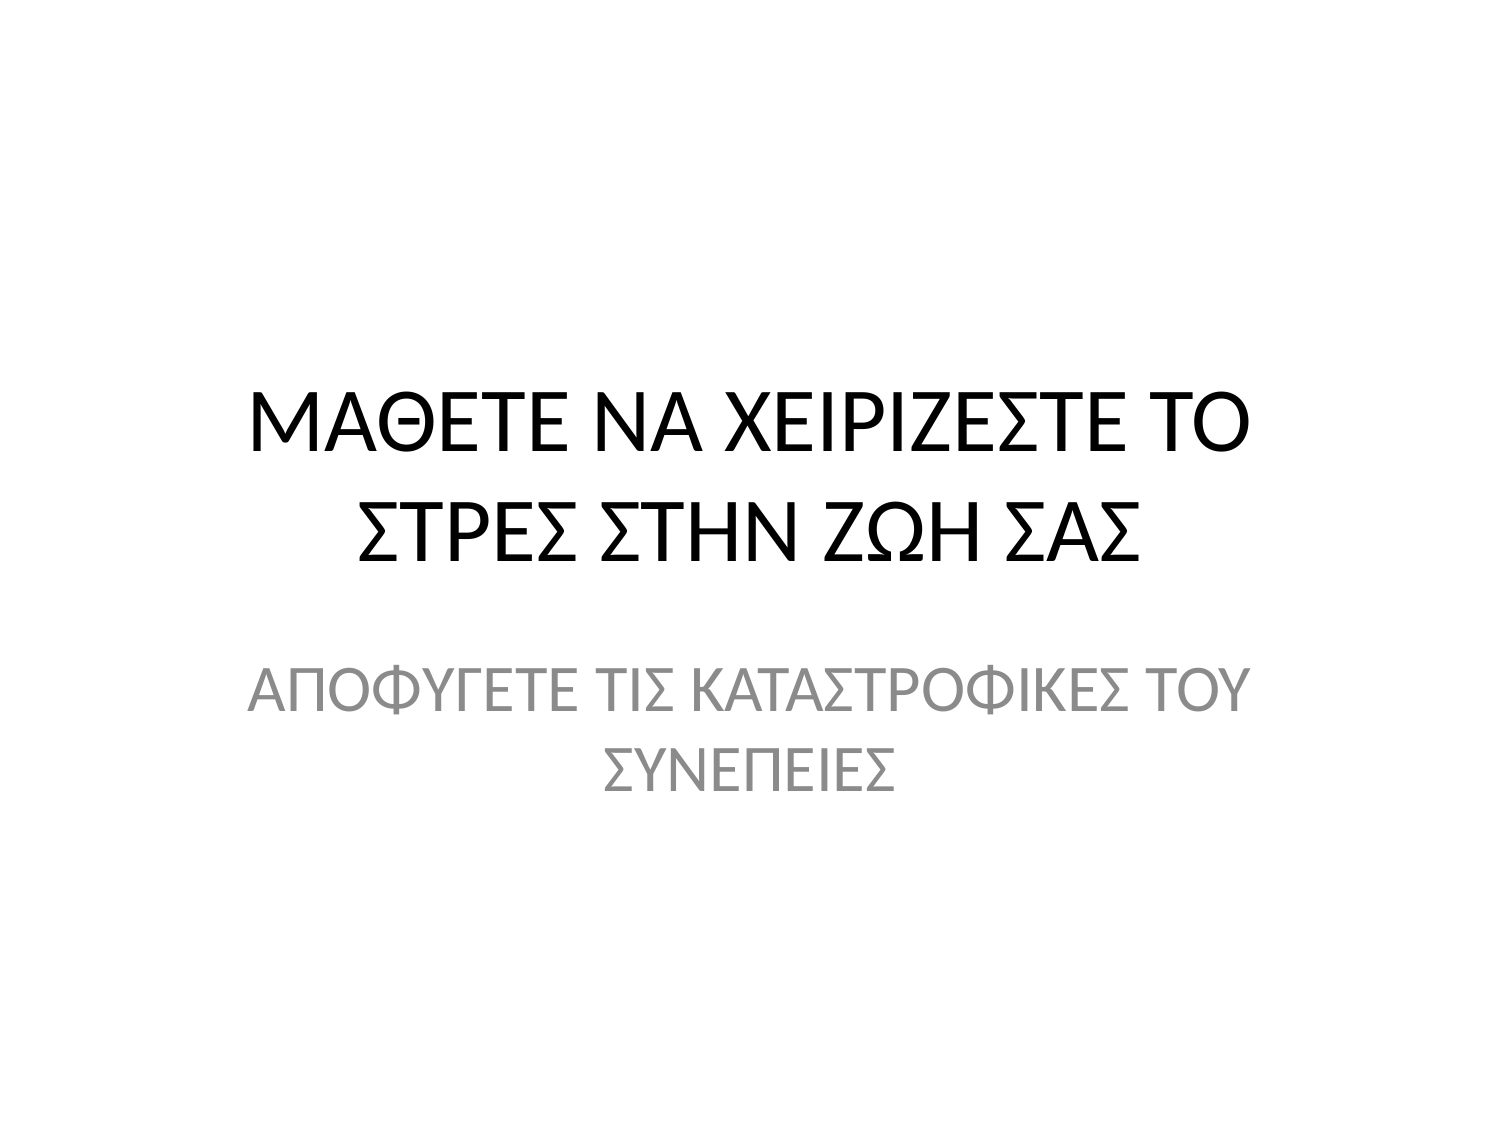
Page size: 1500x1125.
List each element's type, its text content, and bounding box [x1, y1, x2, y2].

subtitle ΑΠΟΦΥΓΕΤΕ ΤΙΣ ΚΑΤΑΣΤΡΟΦΙΚΕΣ ΤΟΥ ΣΥΝΕΠΕΙΕΣ [225, 637, 1275, 925]
title ΜΑΘΕΤΕ ΝΑ ΧΕΙΡΙΖΕΣΤΕ ΤΟ ΣΤΡΕΣ ΣΤΗΝ ΖΩΗ ΣΑΣ [112, 349, 1388, 591]
